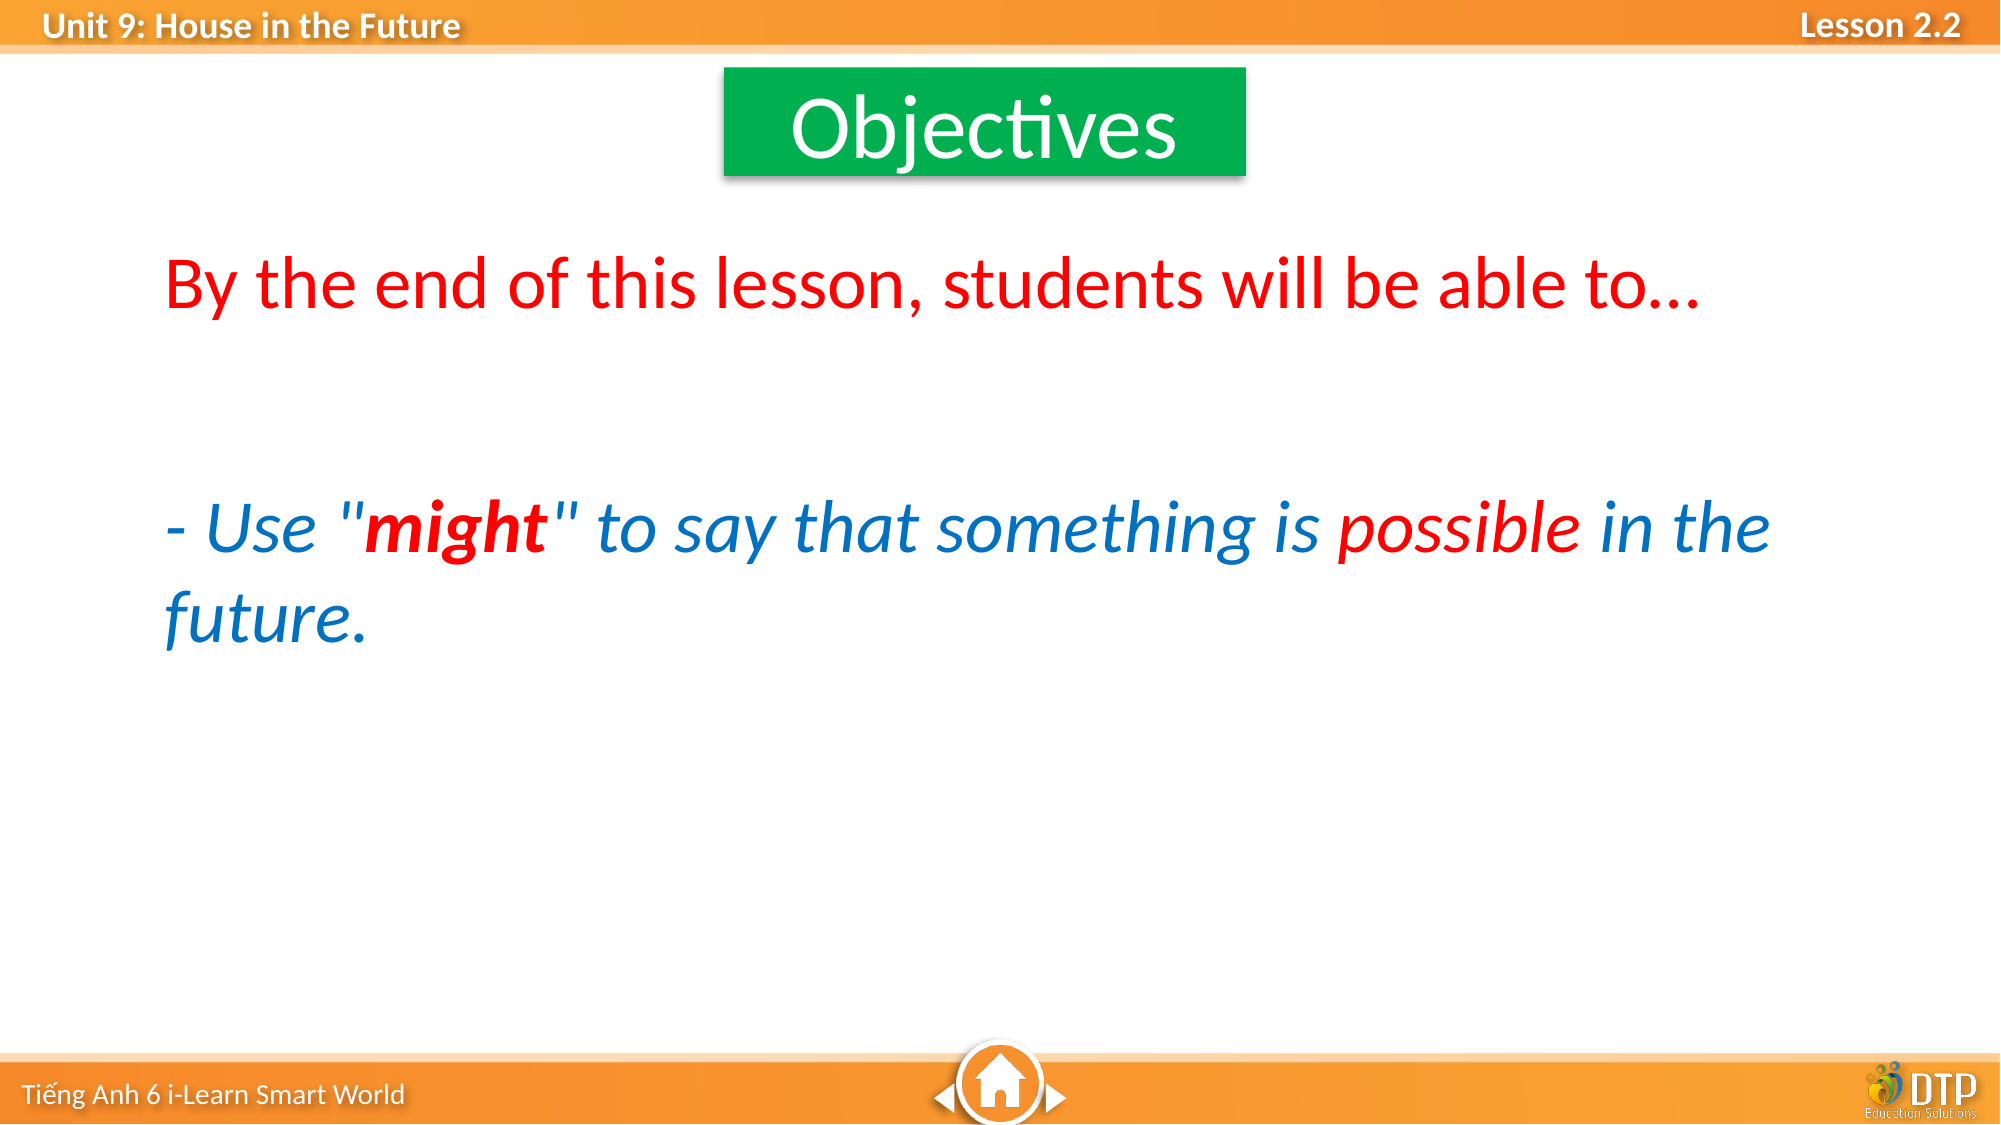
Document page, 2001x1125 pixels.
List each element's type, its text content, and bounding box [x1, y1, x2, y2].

picture [0, 0, 2000, 1125]
text_box By the end of this lesson, students will be able to… - Use "might" to say that something is possible in the future. [150, 226, 1927, 710]
text_box Objectives [722, 65, 1248, 178]
